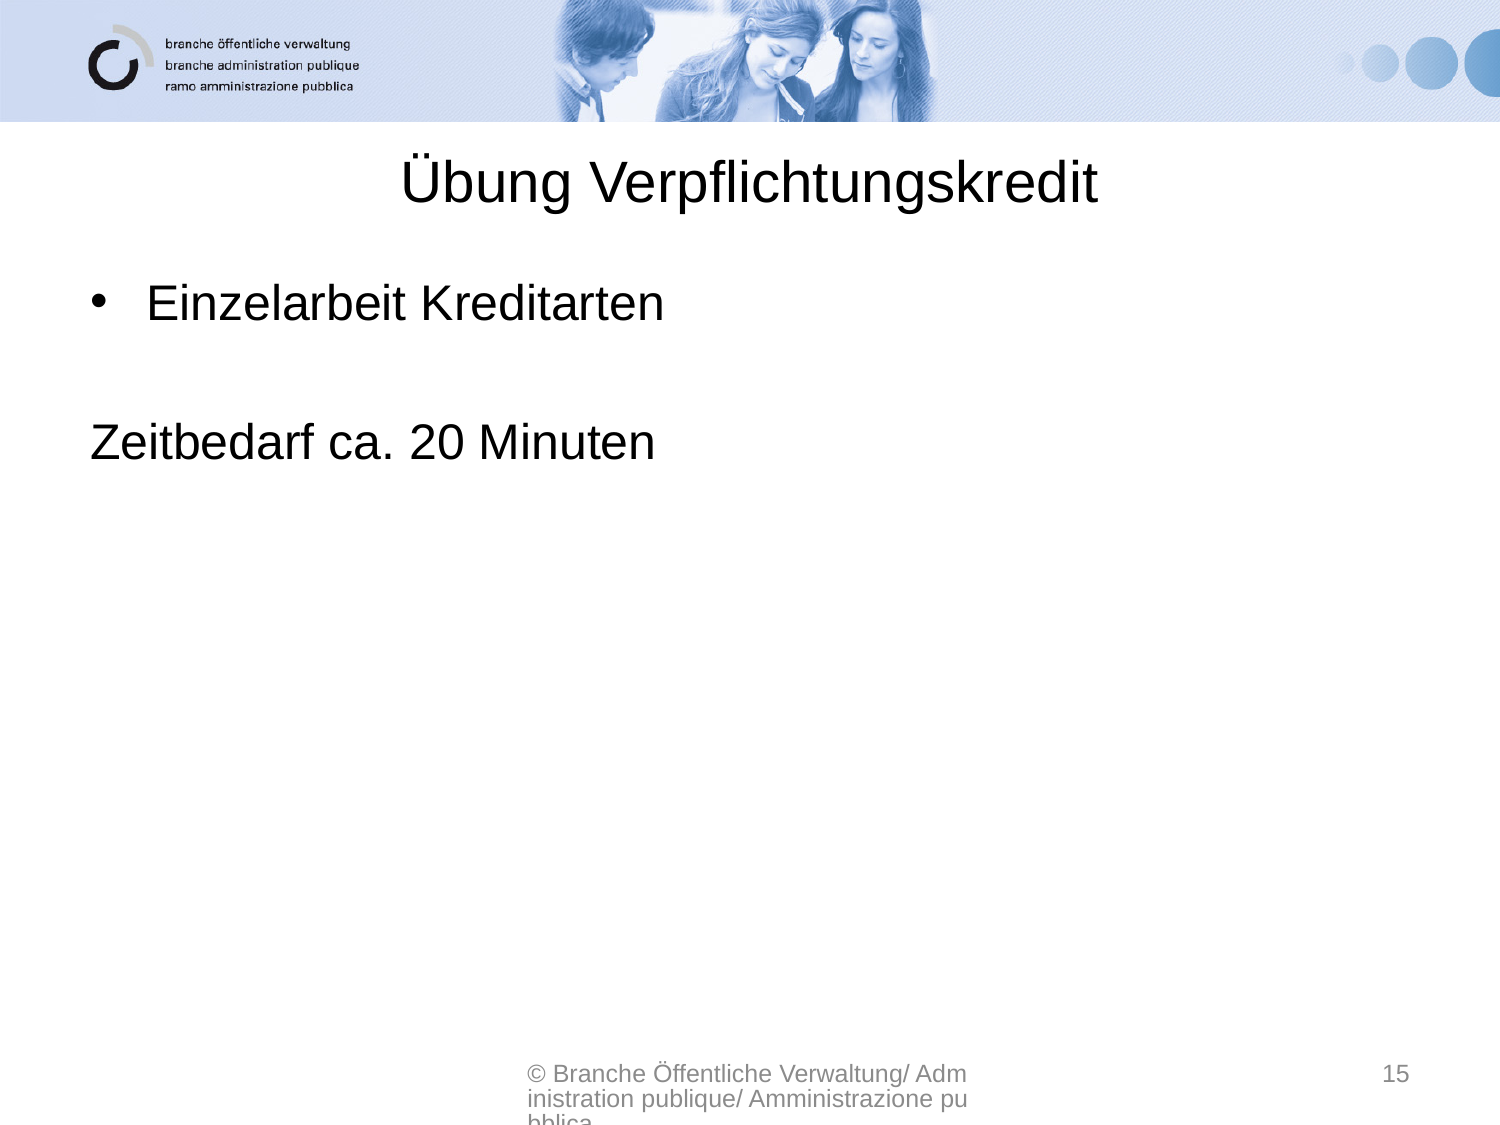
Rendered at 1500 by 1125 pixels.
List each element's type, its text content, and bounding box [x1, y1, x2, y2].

title Übung Verpflichtungskredit [75, 125, 1425, 233]
slide_number 15 [1074, 1042, 1425, 1103]
footer © Branche Öffentliche Verwaltung/ Administration publique/ Amministrazione pubblica [512, 1042, 988, 1103]
list Einzelarbeit Kreditarten Zeitbedarf ca. 20 Minuten [75, 262, 1425, 1005]
picture [0, 0, 1500, 122]
